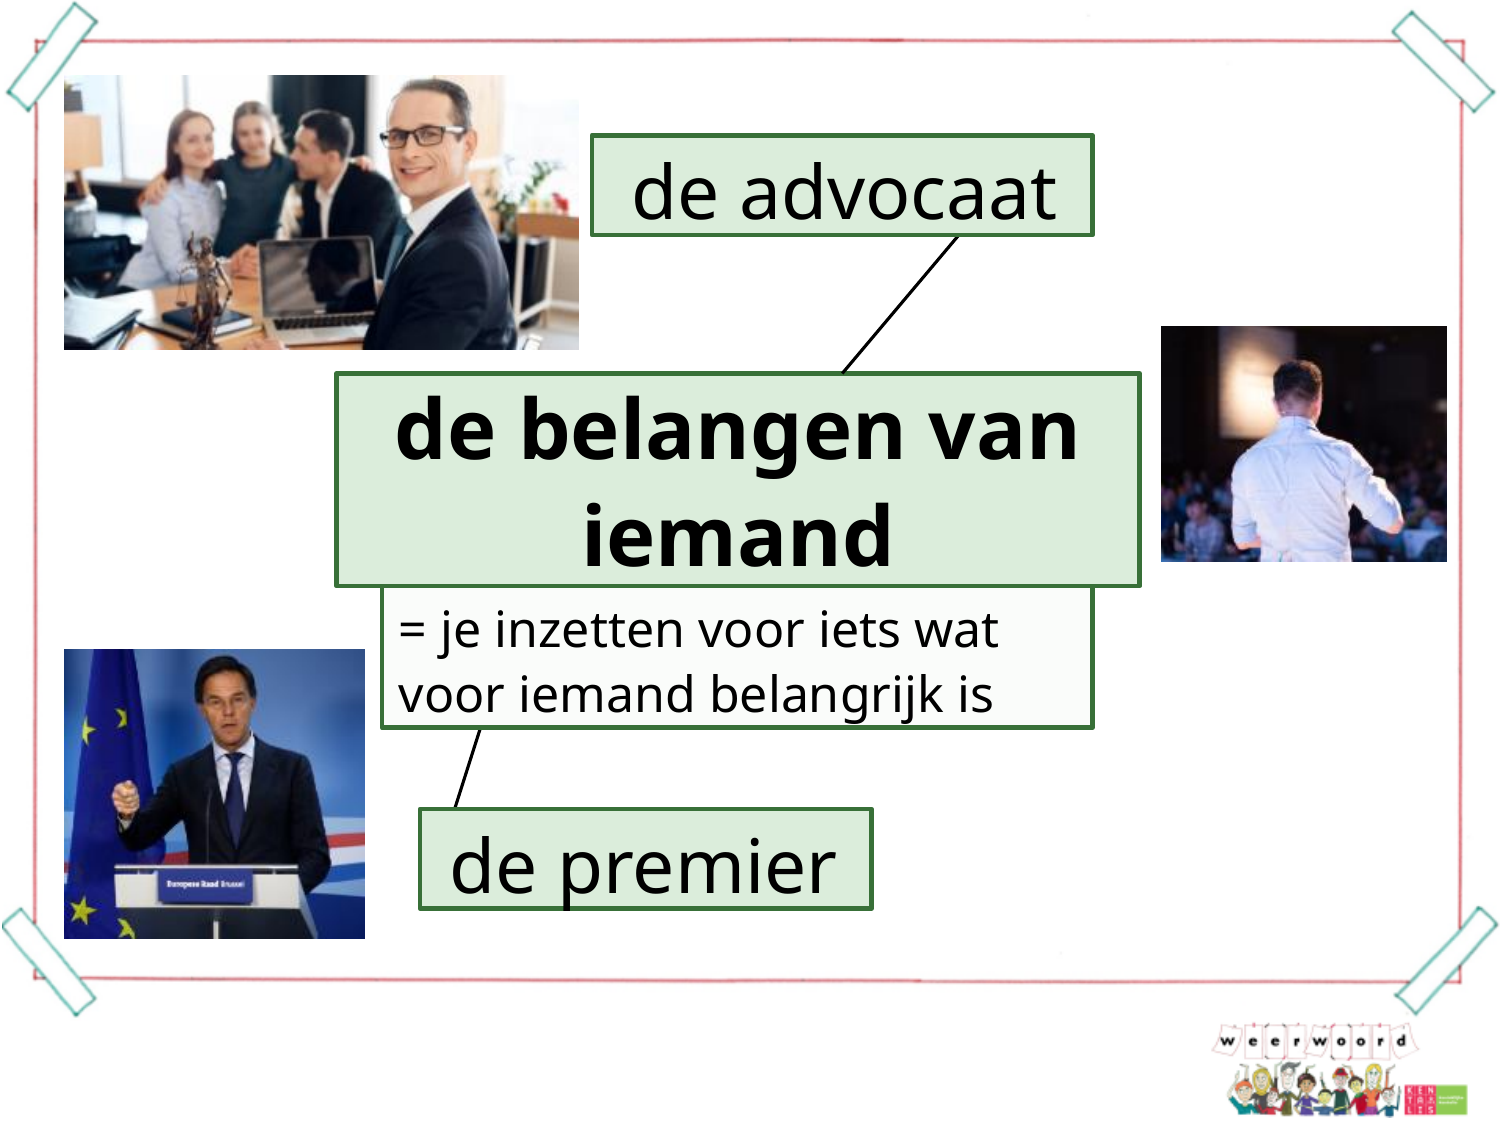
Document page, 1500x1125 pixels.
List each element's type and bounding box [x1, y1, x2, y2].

text_box [454, 585, 526, 810]
text_box [841, 234, 960, 374]
picture [2, 0, 1500, 1118]
